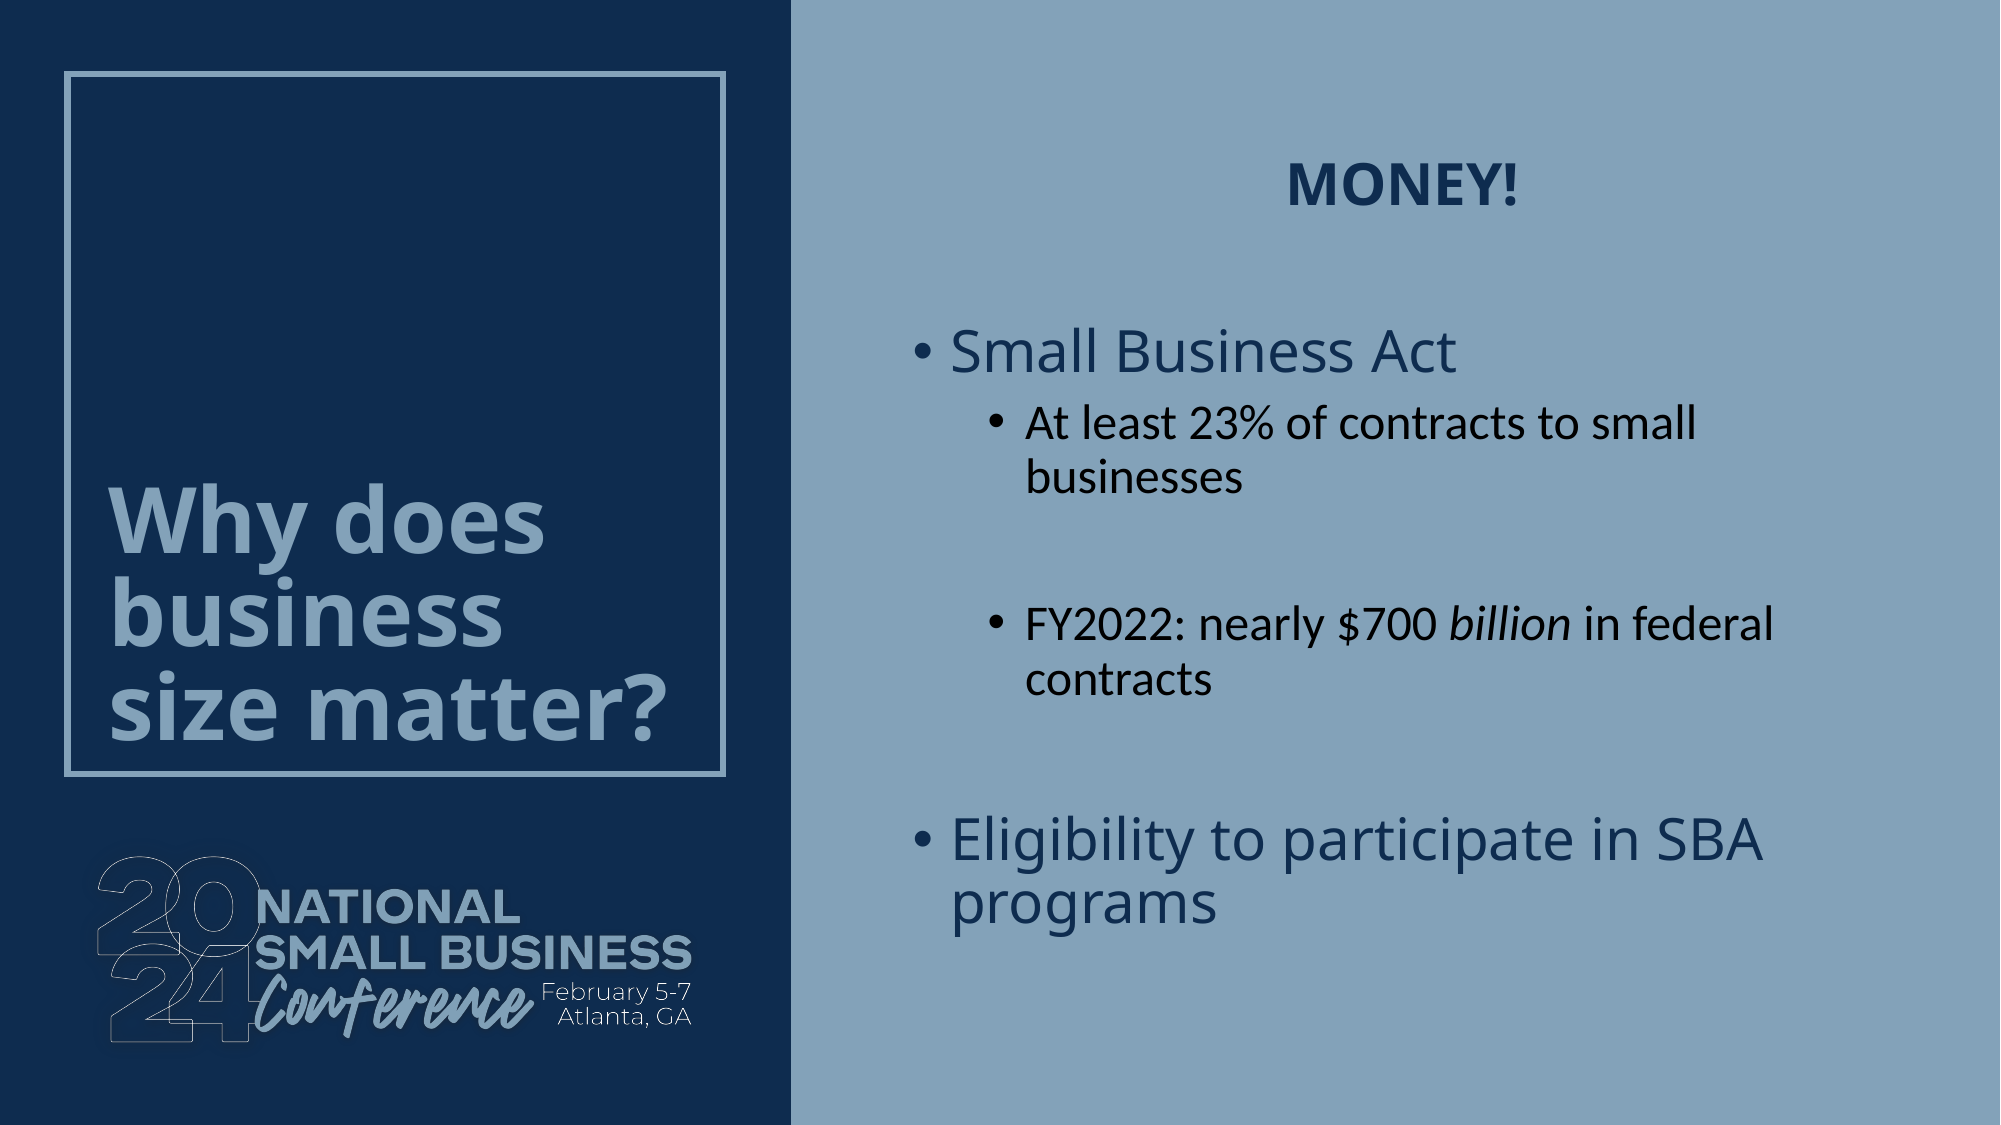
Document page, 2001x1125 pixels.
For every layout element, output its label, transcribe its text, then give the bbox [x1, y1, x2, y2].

picture [57, 804, 731, 1121]
list MONEY! Small Business Act At least 23% of contracts to small businesses FY2022: nearly $700 billion in federal contracts Eligibility to participate in SBA programs [897, 147, 1907, 1019]
title Why does business size matter? [93, 147, 686, 767]
